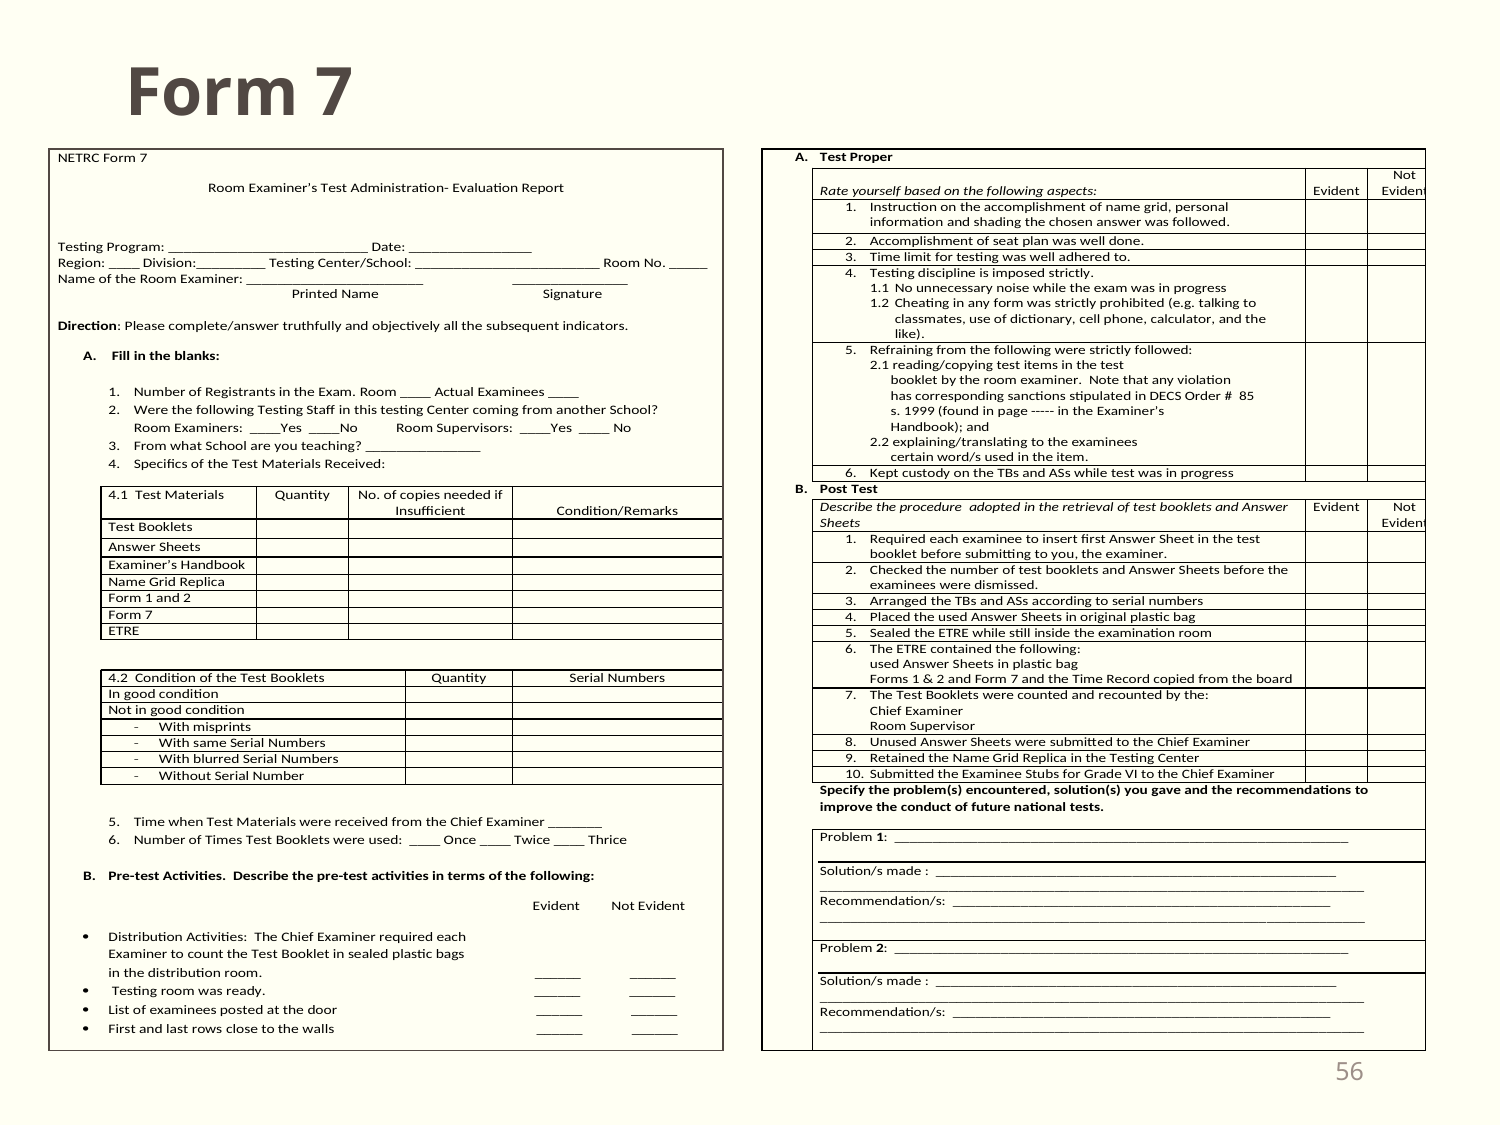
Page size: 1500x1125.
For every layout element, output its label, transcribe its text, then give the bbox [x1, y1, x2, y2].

picture [762, 149, 1425, 1050]
picture [49, 149, 723, 1050]
title Form 7 [125, 0, 1400, 138]
slide_number 56 [1138, 1058, 1364, 1103]
